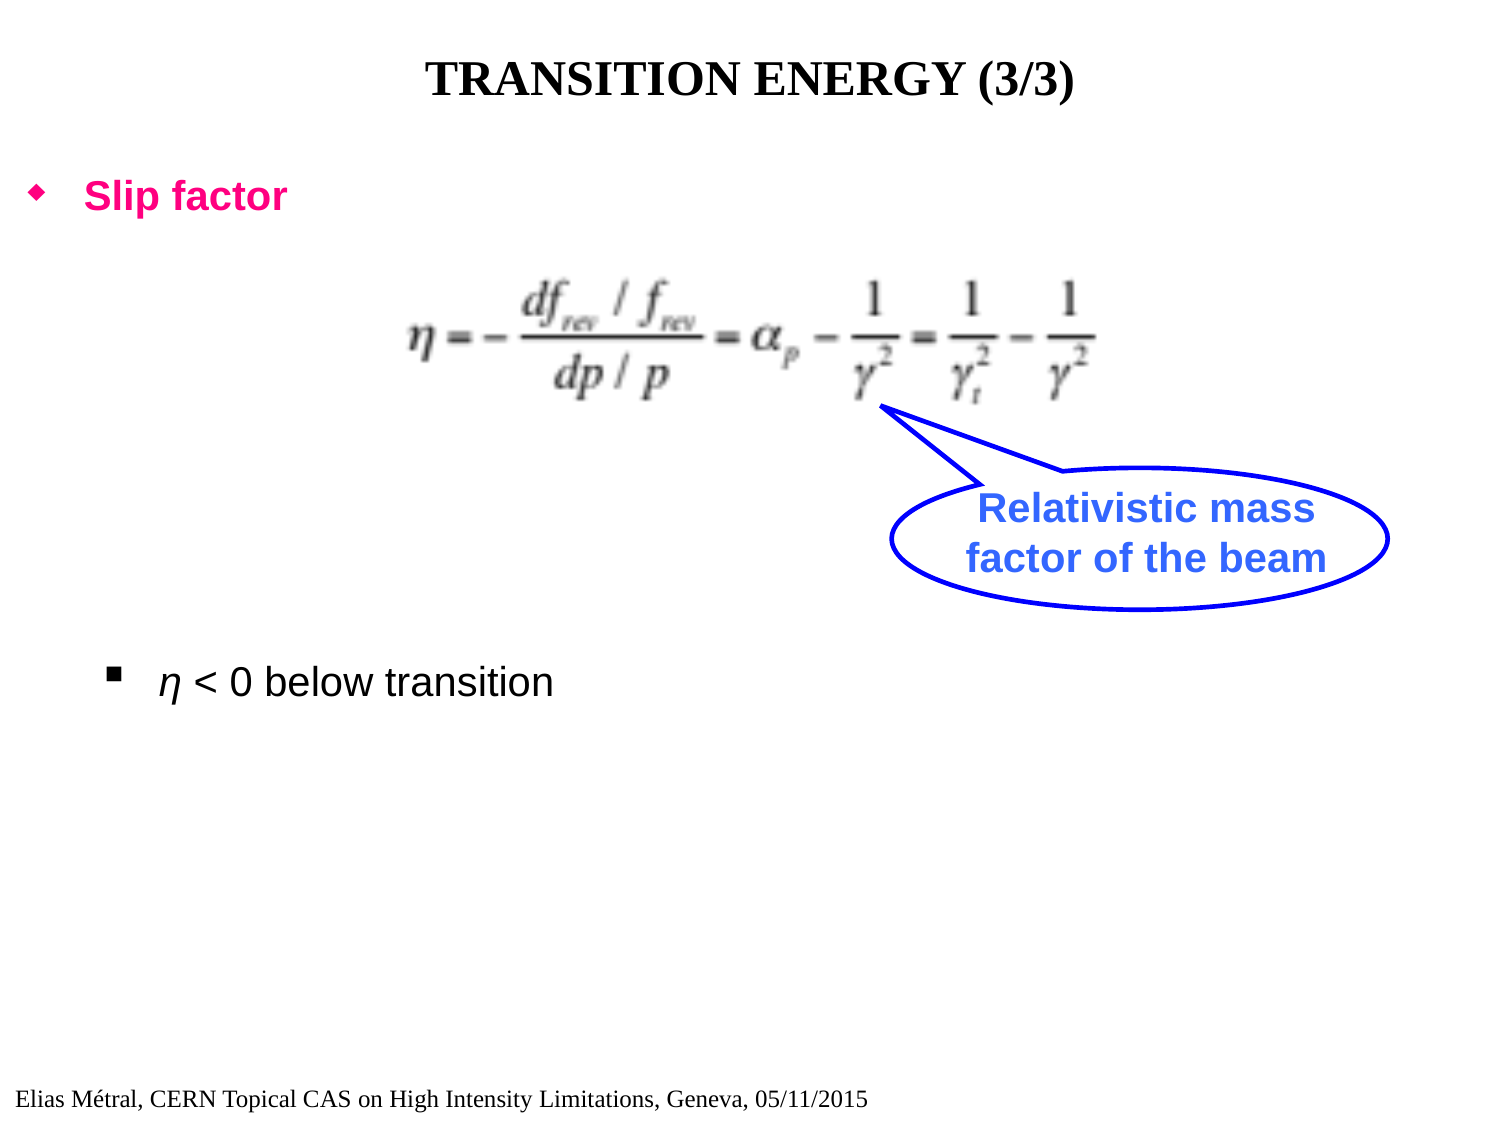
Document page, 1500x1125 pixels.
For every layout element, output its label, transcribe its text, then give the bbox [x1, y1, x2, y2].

text_box [894, 417, 1233, 473]
text_box Slip factor [12, 160, 668, 244]
text_box [961, 588, 1319, 610]
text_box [393, 266, 1116, 410]
text_box [1376, 517, 1388, 561]
text_box Relativistic mass factor of the beam [917, 473, 1376, 588]
text_box η < 0 below transition [12, 597, 1282, 941]
title TRANSITION ENERGY (3/3) [0, 24, 1500, 125]
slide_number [0, 1074, 1500, 1125]
text_box [891, 507, 917, 571]
